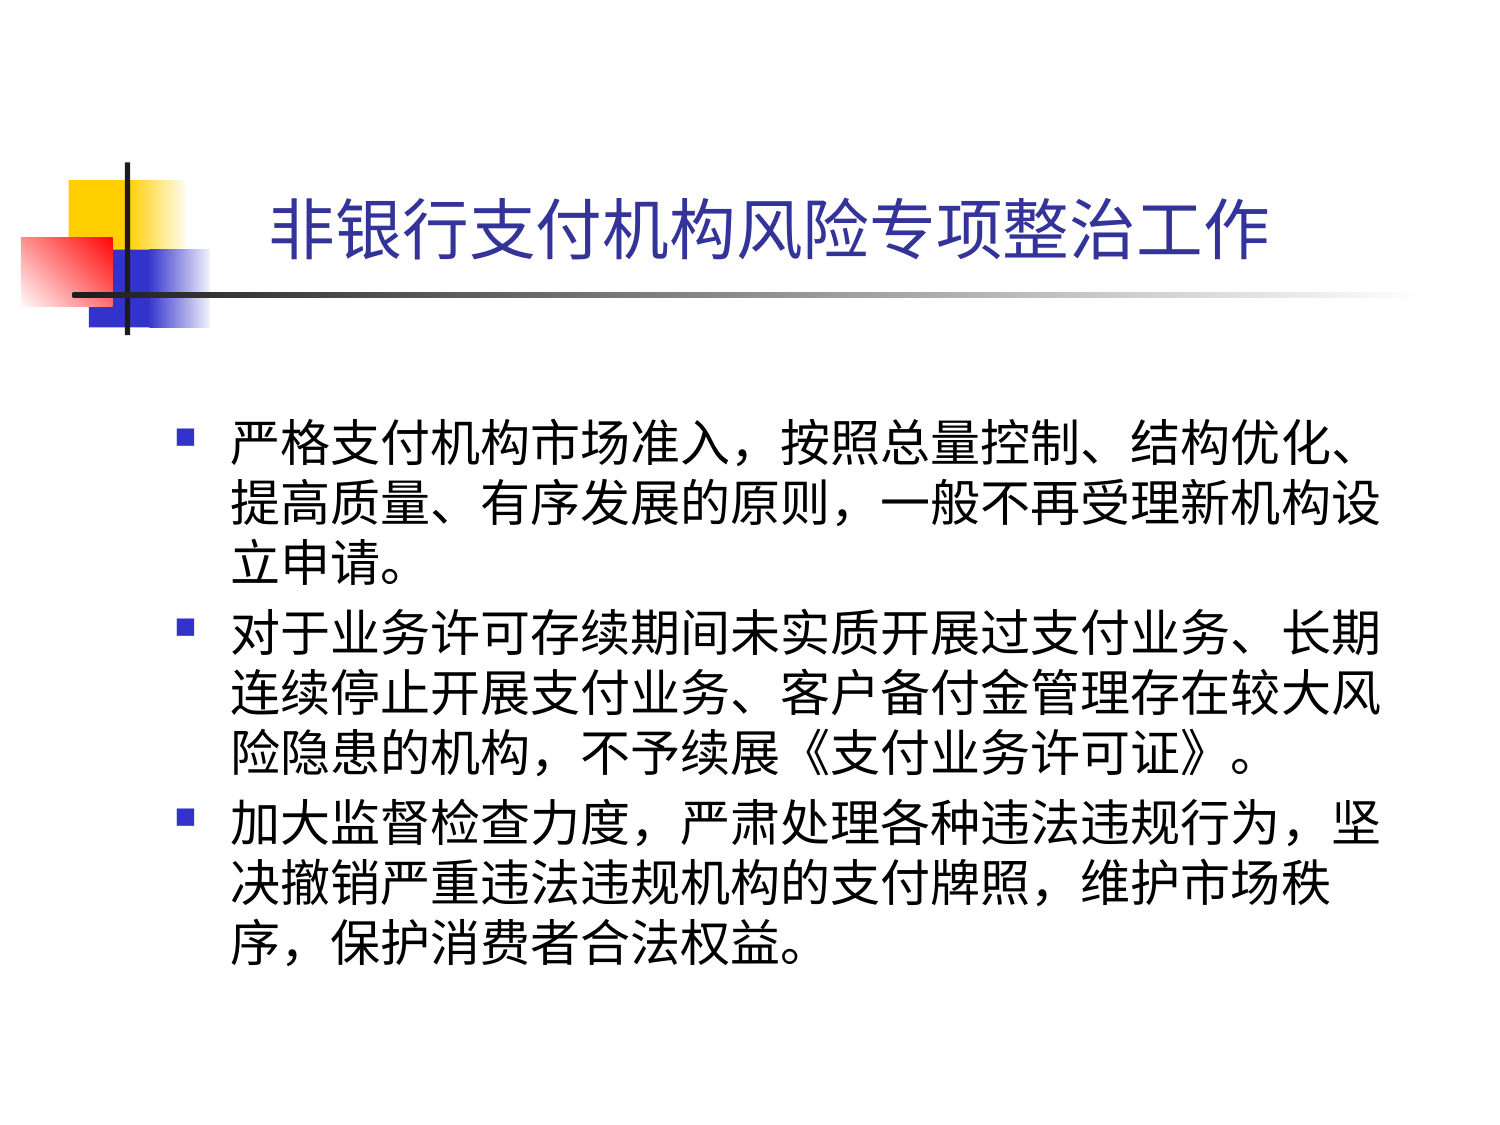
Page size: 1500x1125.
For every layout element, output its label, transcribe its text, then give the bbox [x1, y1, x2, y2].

list 严格支付机构市场准入，按照总量控制、结构优化、提高质量、有序发展的原则，一般不再受理新机构设立申请。 对于业务许可存续期间未实质开展过支付业务、长期连续停止开展支付业务、客户备付金管理存在较大风险隐患的机构，不予续展《支付业务许可证》。 加大监督检查力度，严肃处理各种违法违规行为，坚决撤销严重违法违规机构的支付牌照，维护市场秩序，保护消费者合法权益。 [159, 323, 1425, 958]
title 非银行支付机构风险专项整治工作 [253, 125, 1468, 275]
